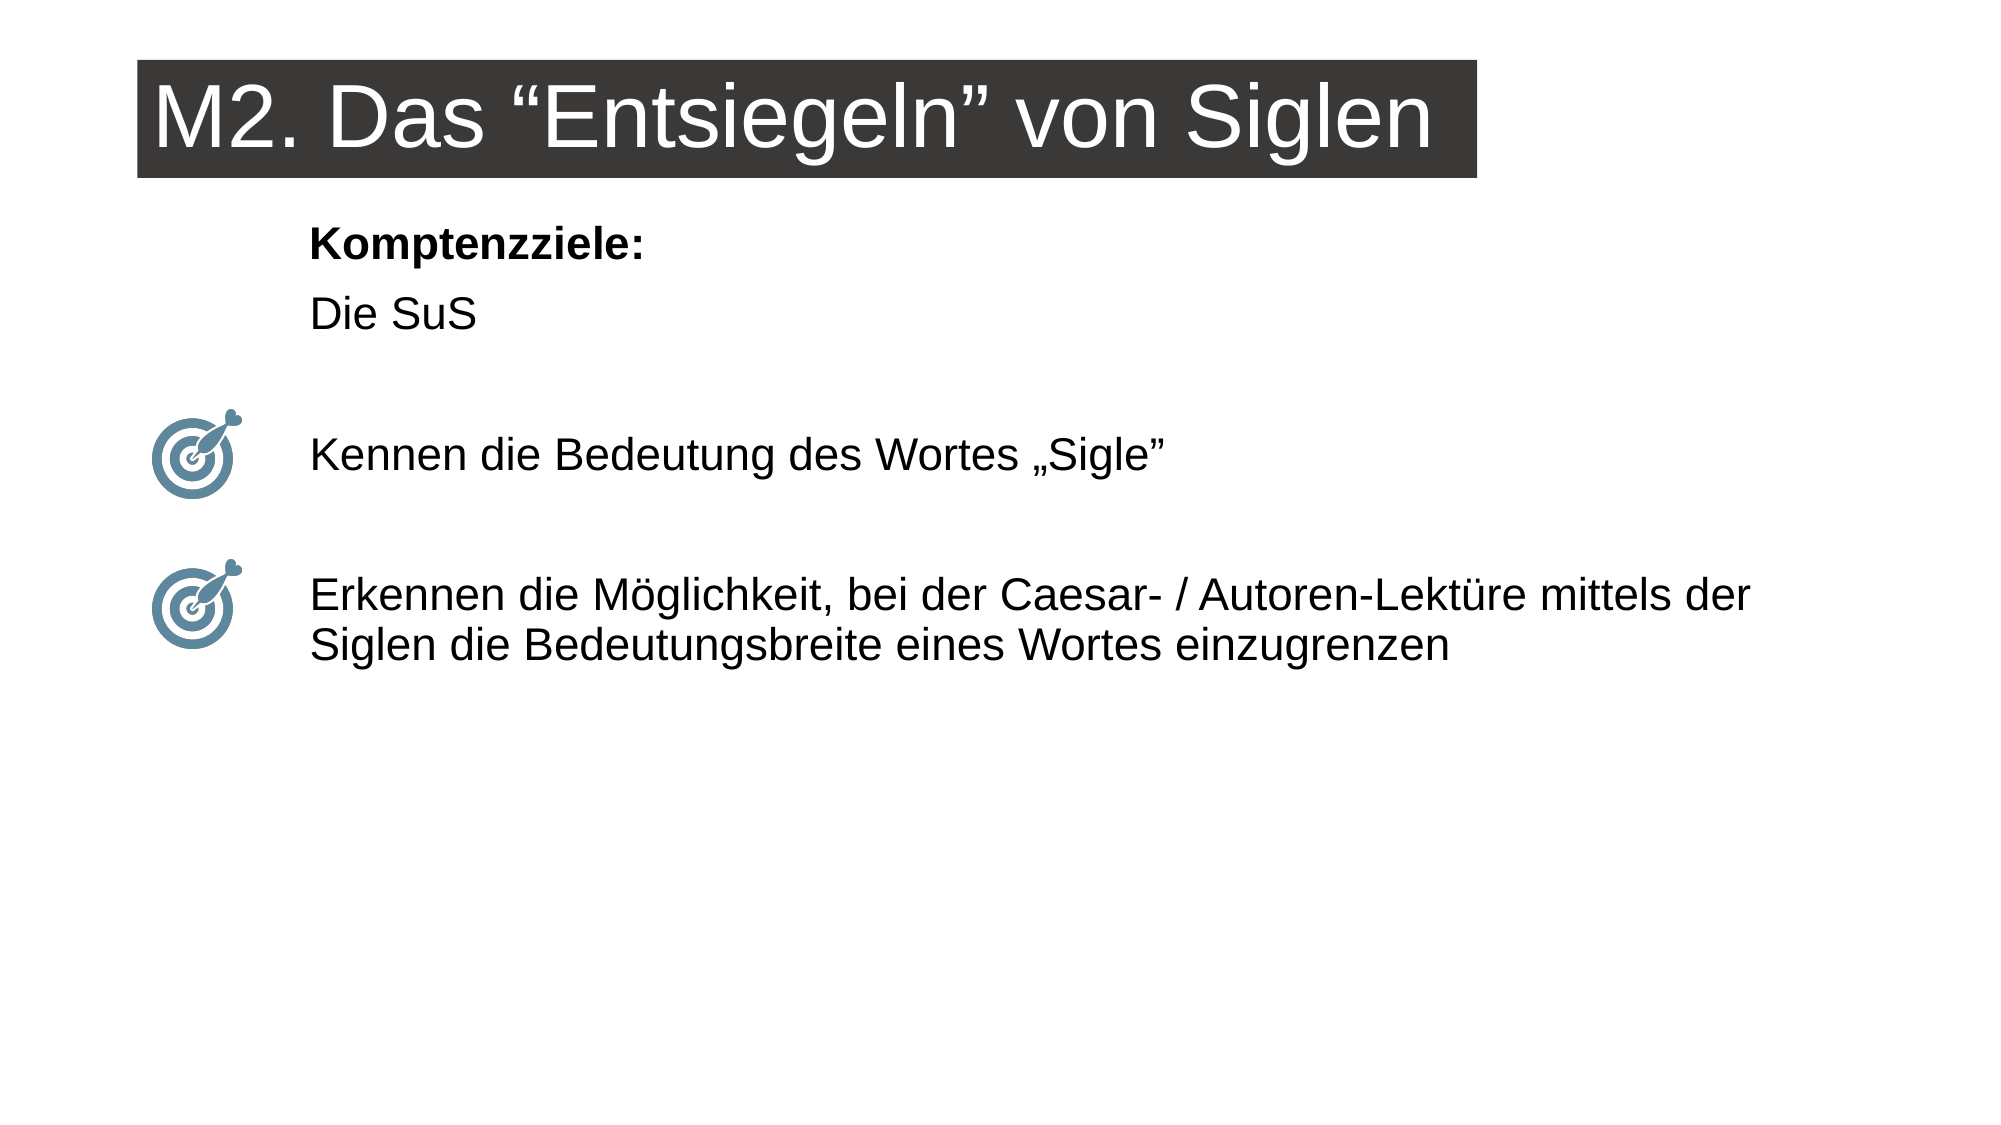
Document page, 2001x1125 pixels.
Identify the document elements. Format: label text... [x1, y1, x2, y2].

list Komptenzziele: Die SuS Kennen die Bedeutung des Wortes „Sigle” Erkennen die Möglichkeit, bei der Caesar- / Autoren-Lektüre mittels der Siglen die Bedeutungsbreite eines Wortes einzugrenzen [294, 212, 1807, 982]
picture [152, 559, 242, 649]
picture [152, 409, 242, 500]
title M2. Das “Entsiegeln” von Siglen [137, 59, 1478, 178]
